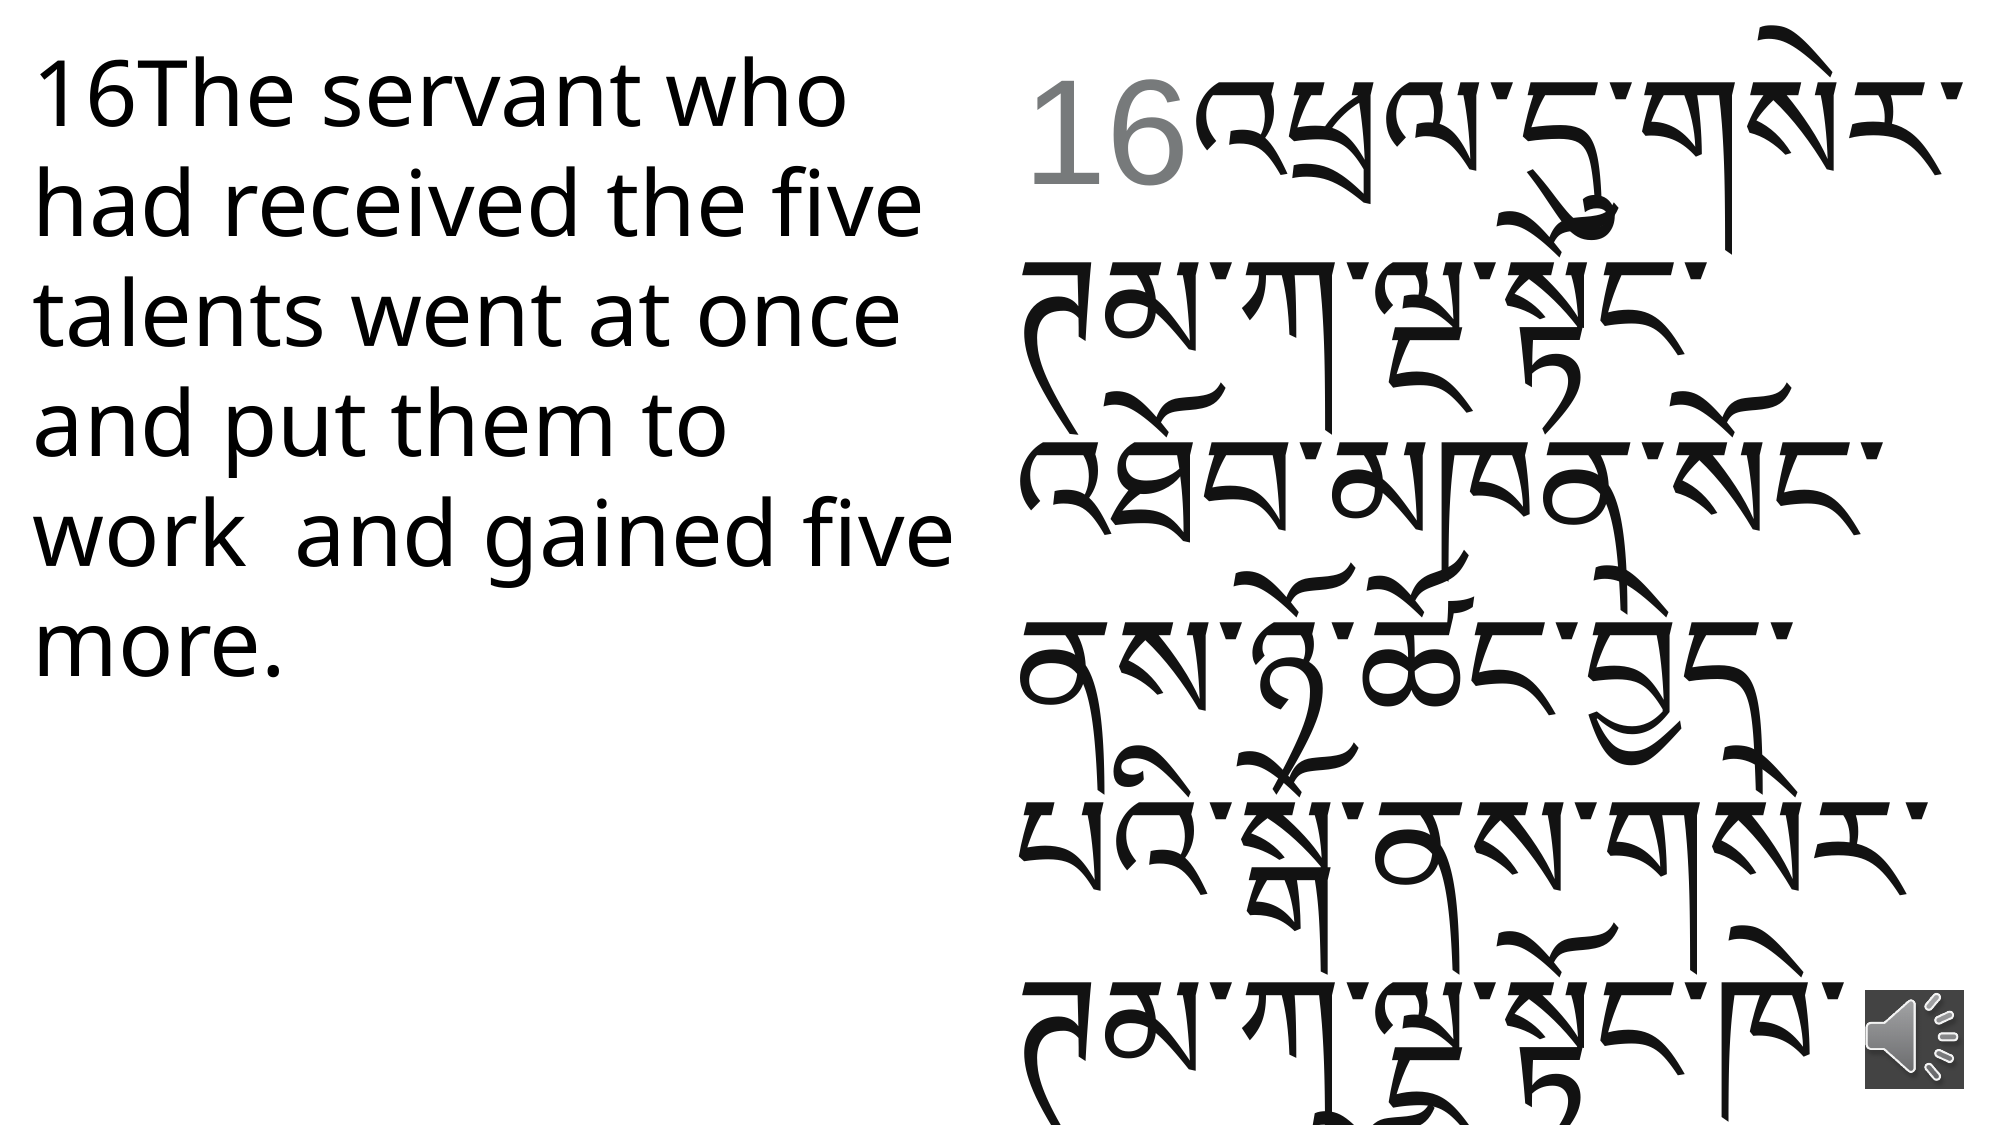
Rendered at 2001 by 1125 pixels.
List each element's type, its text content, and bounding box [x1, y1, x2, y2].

text_box 16འཕྲལ་དུ་གསེར་ཊམ་ཀ་ལྔ་སྟོང་འཐོབ་མཁན་སོང་ནས་ཉོ་ཚོང་བྱེད་པའི་སྒོ་ནས་གསེར་ཊམ་ཀ་ལྔ་སྟོང་ཁེ་བཟང་ཐོབ། [999, 27, 2000, 1104]
text_box 16The servant who had received the five talents went at once and put them to work and gained five more. [18, 27, 973, 1104]
picture [1864, 989, 1965, 1090]
